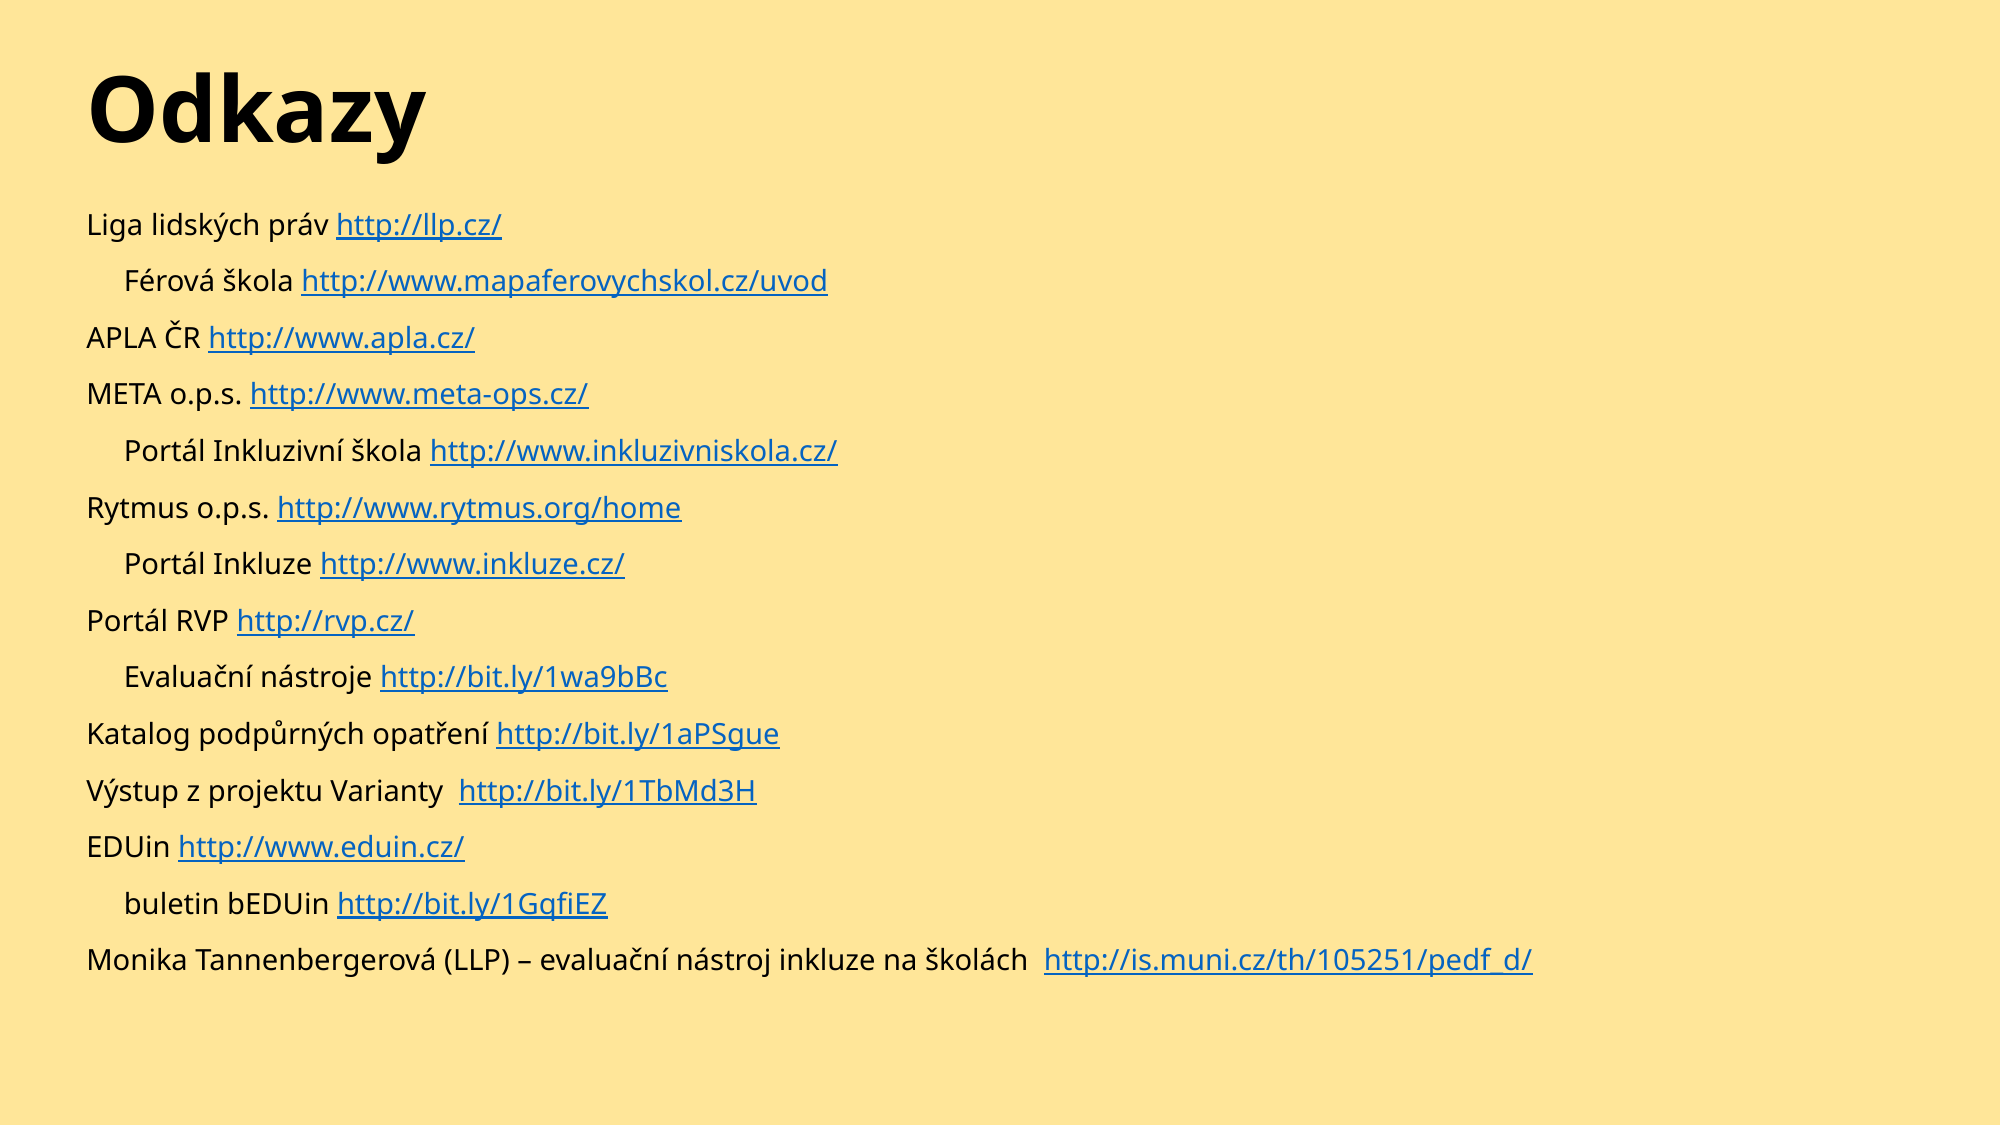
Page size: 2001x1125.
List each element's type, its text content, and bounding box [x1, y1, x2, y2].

title Odkazy [71, 51, 684, 175]
list Liga lidských práv http://llp.cz/ Férová škola http://www.mapaferovychskol.cz/uvod APLA ČR http://www.apla.cz/ META o.p.s. http://www.meta-ops.cz/ Portál Inkluzivní škola http://www.inkluzivniskola.cz/ Rytmus o.p.s. http://www.rytmus.org/home Portál Inkluze http://www.inkluze.cz/ Portál RVP http://rvp.cz/ Evaluační nástroje http://bit.ly/1wa9bBc Katalog podpůrných opatření http://bit.ly/1aPSgue Výstup z projektu Varianty http://bit.ly/1TbMd3H EDUin http://www.eduin.cz/ buletin bEDUin http://bit.ly/1GqfiEZ Monika Tannenbergerová (LLP) – evaluační nástroj inkluze na školách http://is.muni.cz/th/105251/pedf_d/ [71, 190, 1794, 995]
